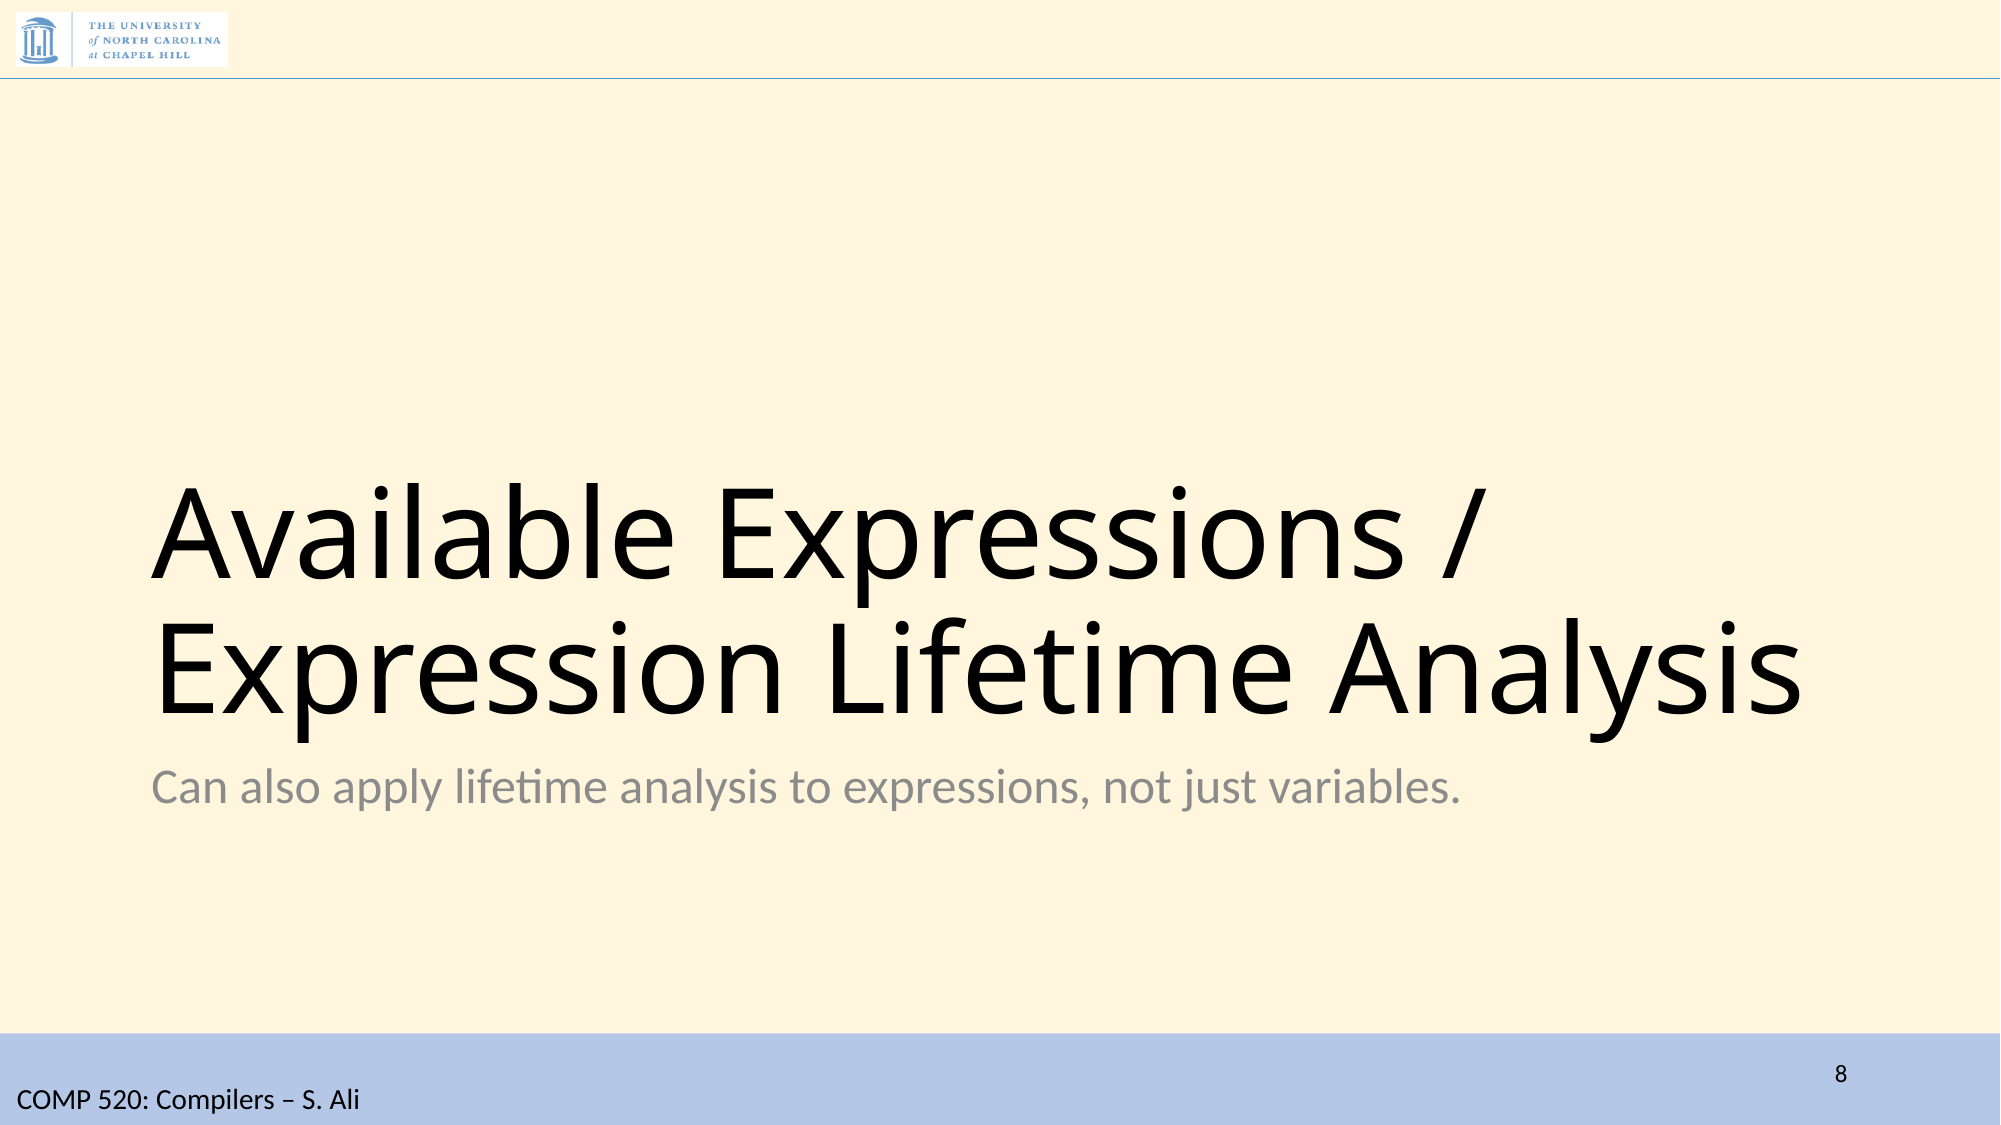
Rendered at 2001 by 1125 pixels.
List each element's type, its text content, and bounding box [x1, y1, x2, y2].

text_box [0, 1032, 2000, 1125]
picture [16, 12, 228, 67]
text_box COMP 520: Compilers – S. Ali [2, 1072, 376, 1123]
title Available Expressions / Expression Lifetime Analysis [136, 280, 1862, 749]
list Can also apply lifetime analysis to expressions, not just variables. [136, 752, 1862, 999]
slide_number 8 [1412, 1042, 1863, 1103]
